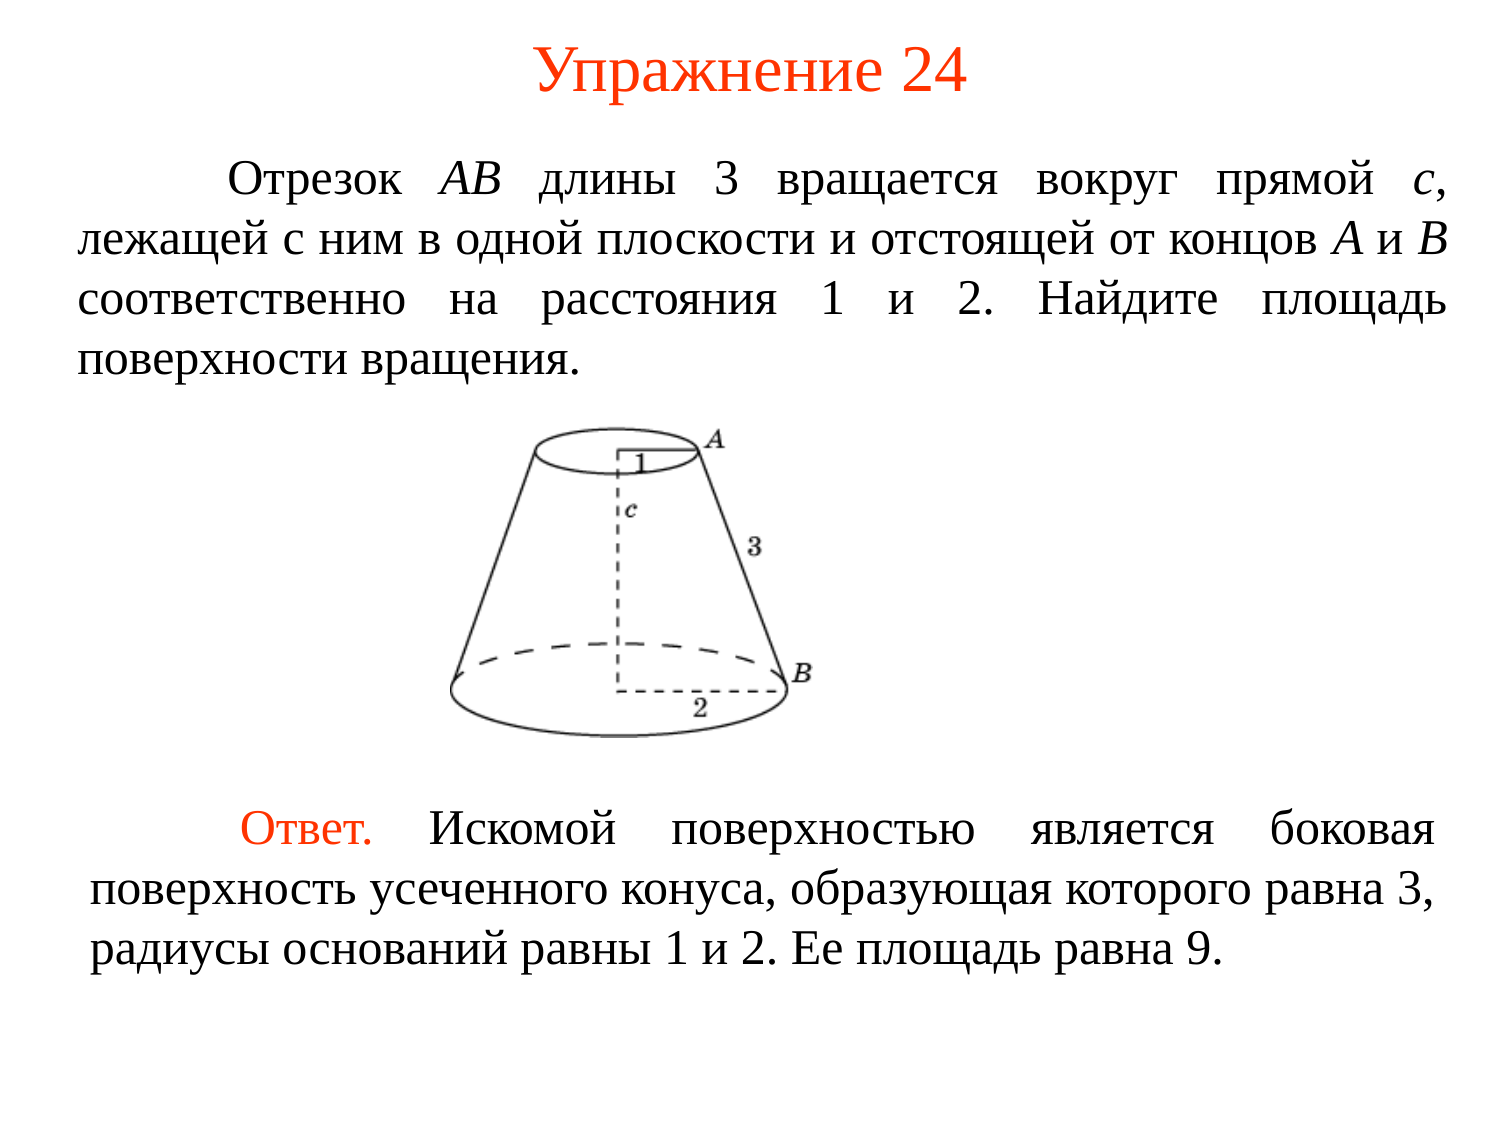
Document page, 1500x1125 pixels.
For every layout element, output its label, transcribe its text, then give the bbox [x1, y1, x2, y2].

text_box Упражнение 24 [112, 24, 1388, 113]
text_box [74, 424, 1450, 985]
text_box Отрезок AB длины 3 вращается вокруг прямой c, лежащей с ним в одной плоскости и отстоящей от концов A и B соответственно на расстояния 1 и 2. Найдите площадь поверхности вращения. [62, 137, 1463, 392]
